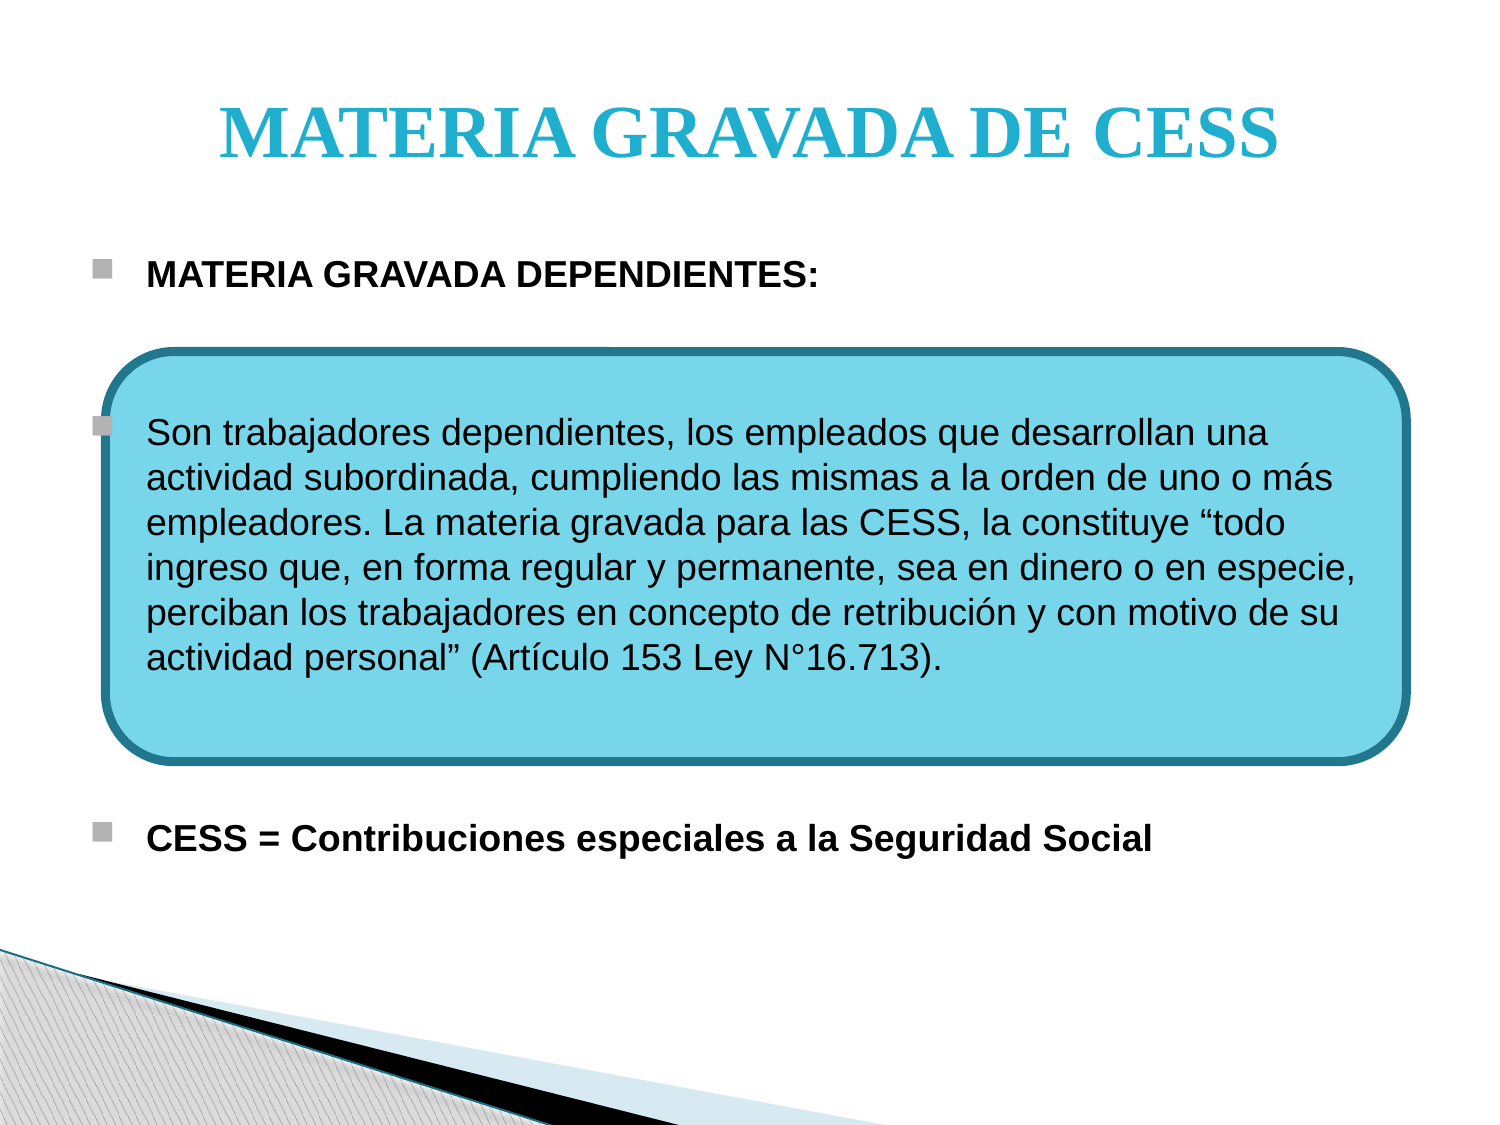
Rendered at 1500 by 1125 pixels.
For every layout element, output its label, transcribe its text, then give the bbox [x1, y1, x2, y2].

list MATERIA GRAVADA DEPENDIENTES: Son trabajadores dependientes, los empleados que desarrollan una actividad subordinada, cumpliendo las mismas a la orden de uno o más empleadores. La materia gravada para las CESS, la constituye “todo ingreso que, en forma regular y permanente, sea en dinero o en especie, perciban los trabajadores en concepto de retribución y con motivo de su actividad personal” (Artículo 153 Ley N°16.713). CESS = Contribuciones especiales a la Seguridad Social [75, 243, 1425, 986]
title MATERIA GRAVADA DE CESS [75, 45, 1425, 211]
